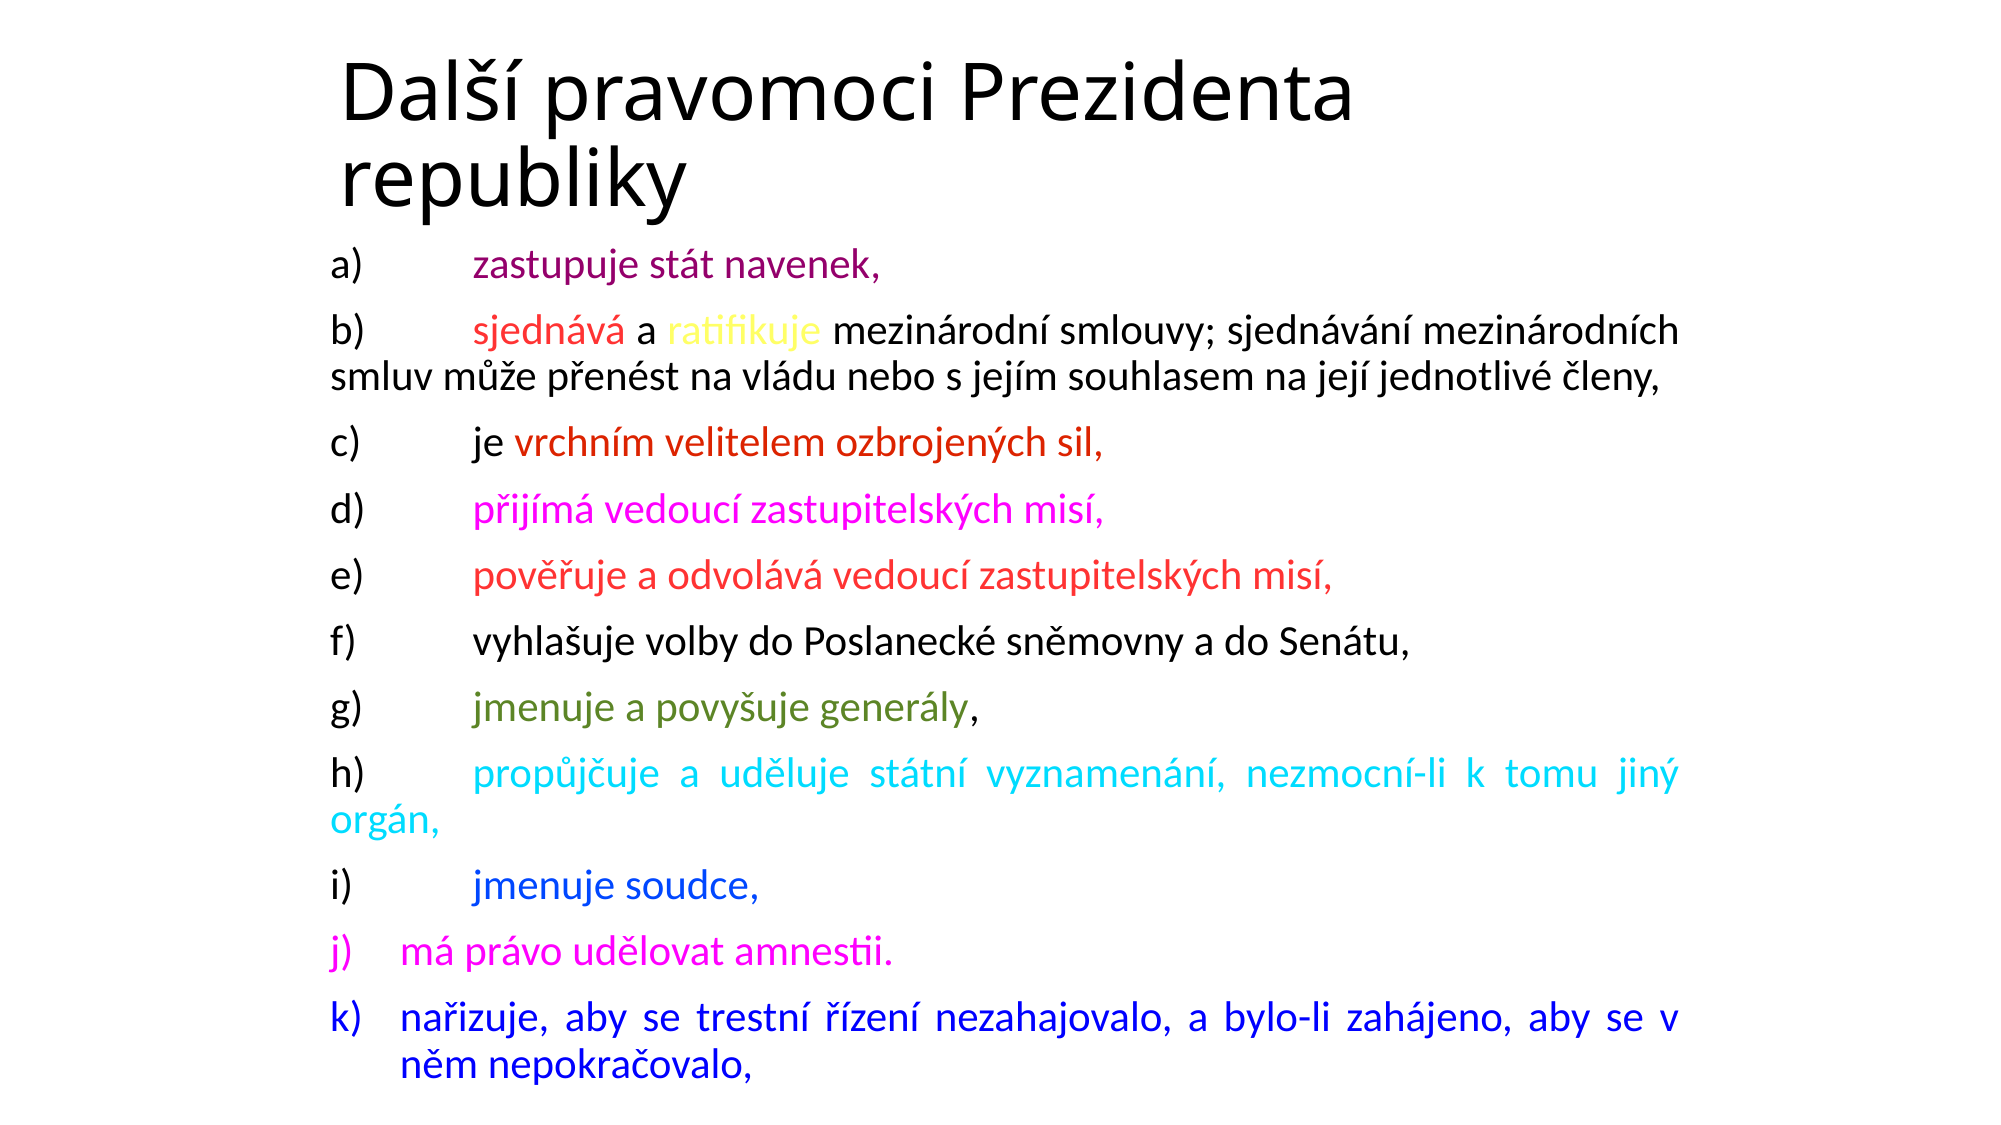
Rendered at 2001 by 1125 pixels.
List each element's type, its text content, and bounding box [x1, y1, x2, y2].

subtitle a) zastupuje stát navenek, b) sjednává a ratifikuje mezinárodní smlouvy; sjednávání mezinárodních smluv může přenést na vládu nebo s jejím souhlasem na její jednotlivé členy, c) je vrchním velitelem ozbrojených sil, d) přijímá vedoucí zastupitelských misí, e) pověřuje a odvolává vedoucí zastupitelských misí, f) vyhlašuje volby do Poslanecké sněmovny a do Senátu, g) jmenuje a povyšuje generály, h) propůjčuje a uděluje státní vyznamenání, nezmocní-li k tomu jiný orgán, i) jmenuje soudce, má právo udělovat amnestii. nařizuje, aby se trestní řízení nezahajovalo, a bylo-li zahájeno, aby se v něm nepokračovalo, [330, 238, 1681, 1099]
title Další pravomoci Prezidenta republiky [324, 45, 1675, 232]
